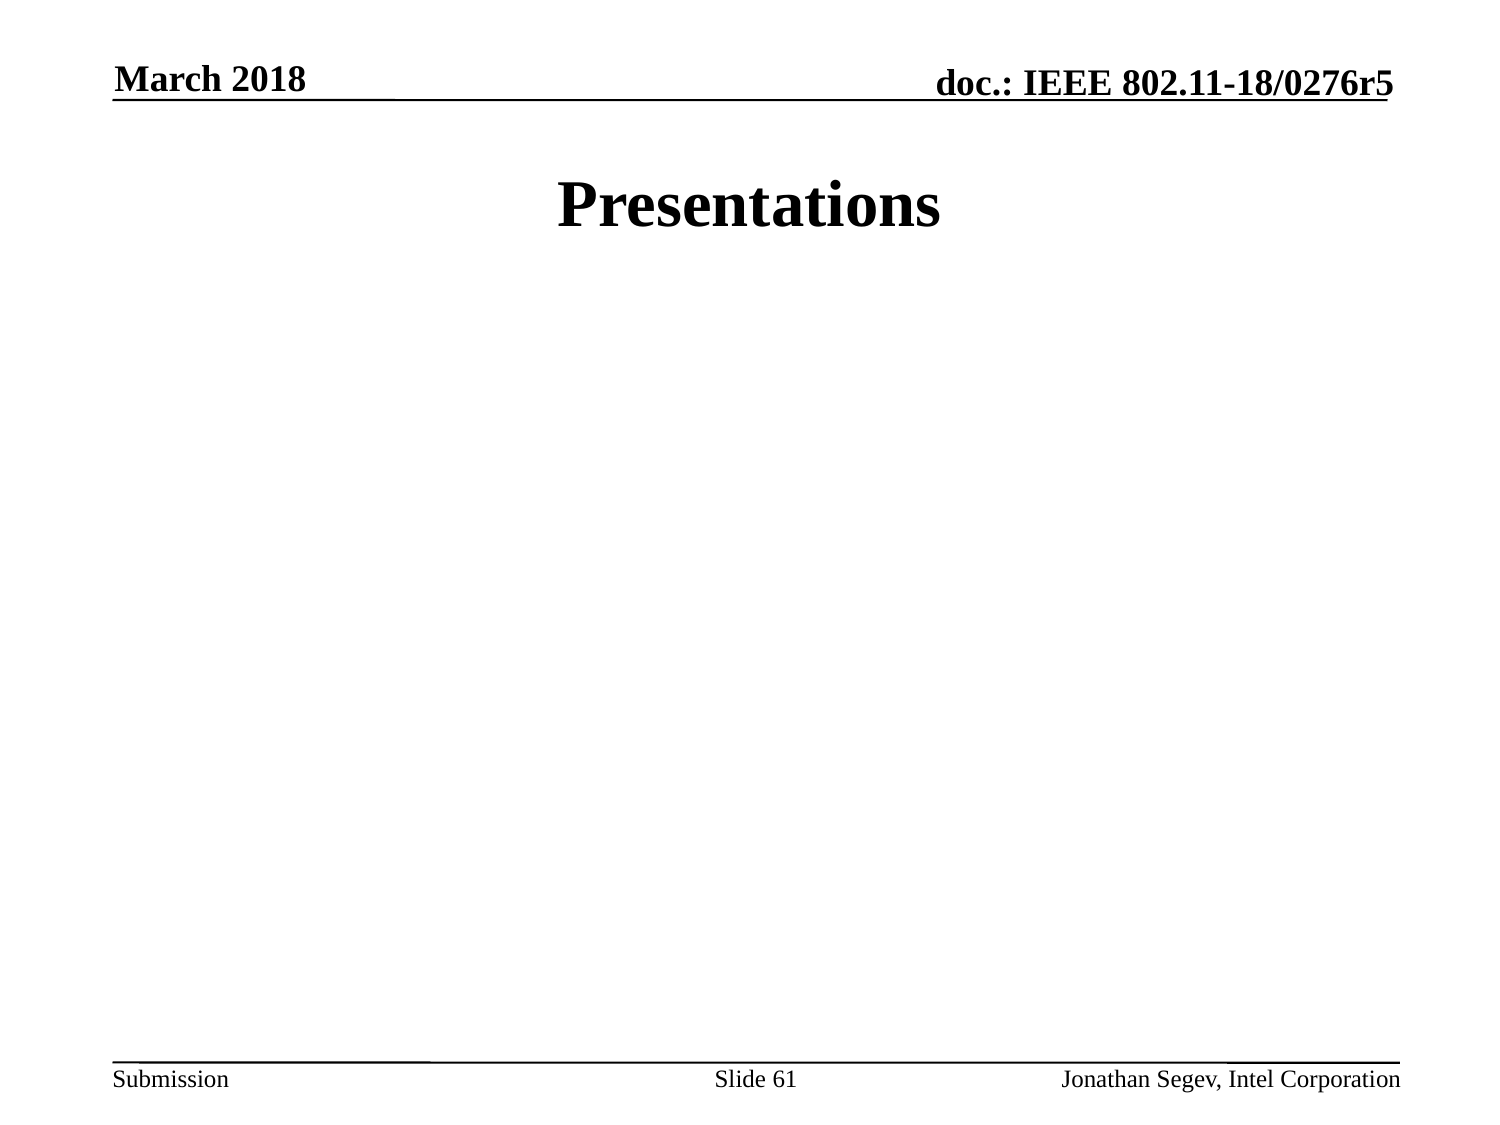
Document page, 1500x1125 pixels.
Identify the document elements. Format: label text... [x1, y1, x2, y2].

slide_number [114, 54, 423, 100]
slide_number Slide 61 [712, 1061, 800, 1123]
title Presentations [112, 112, 1388, 288]
footer Jonathan Segev, Intel Corporation [878, 1061, 1402, 1093]
